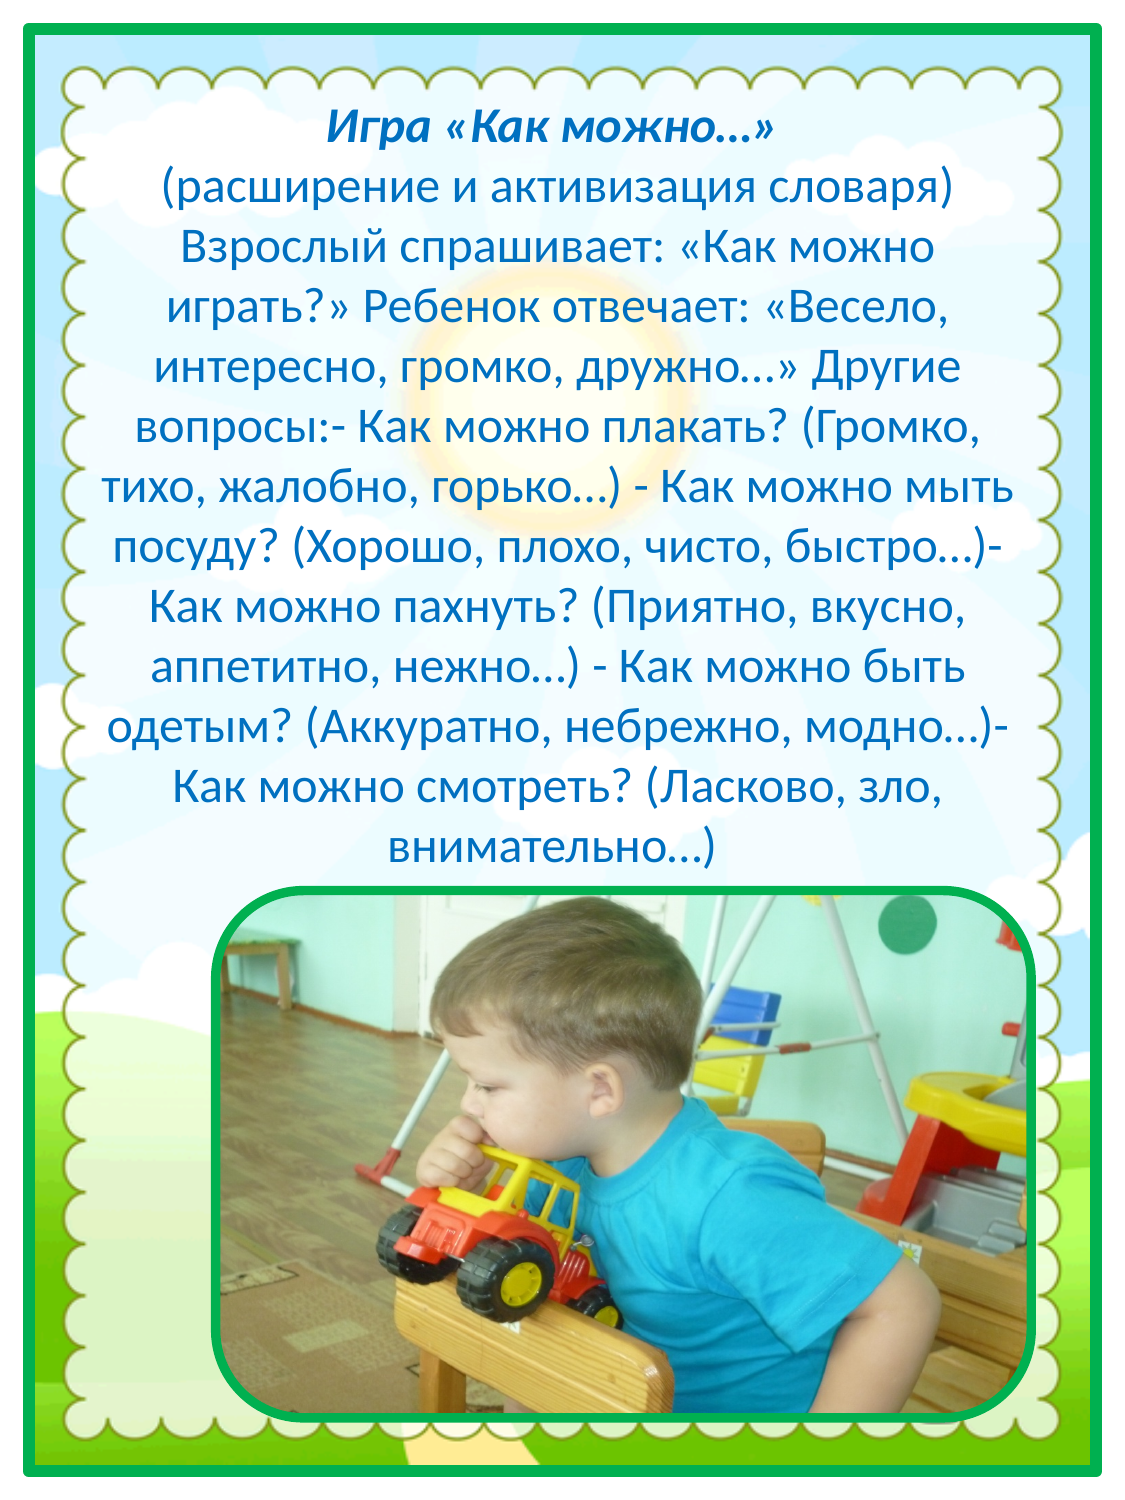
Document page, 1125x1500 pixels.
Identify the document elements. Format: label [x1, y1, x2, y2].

picture [34, 34, 1091, 1466]
